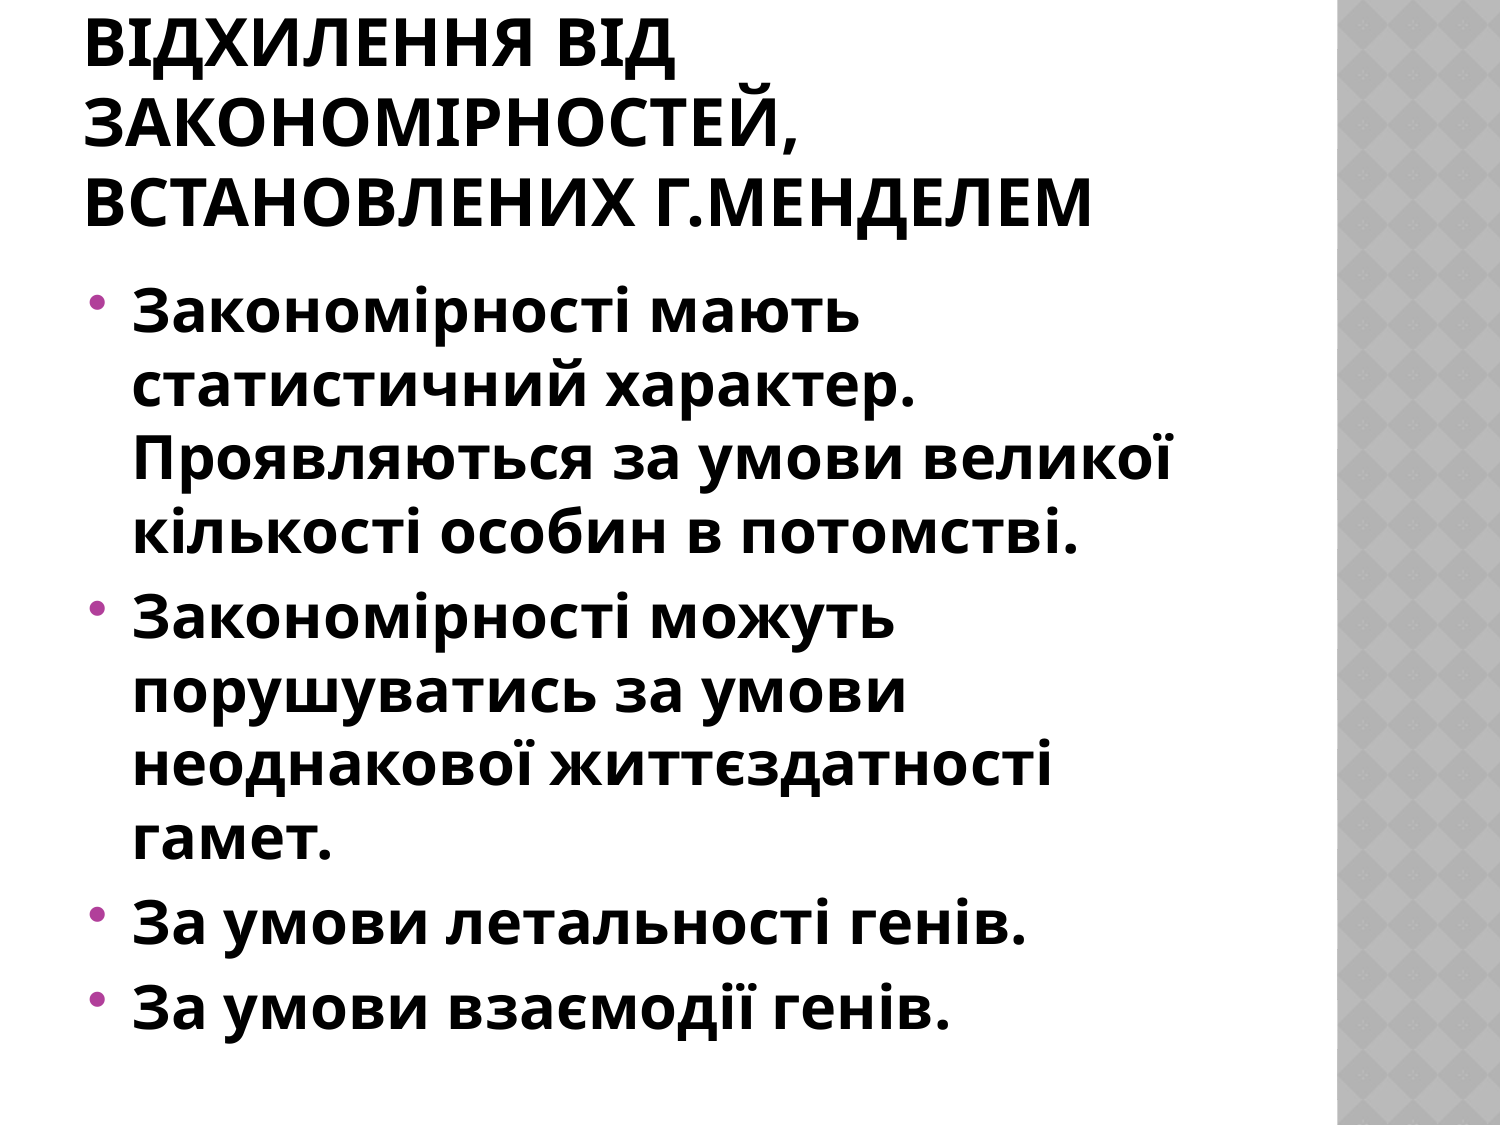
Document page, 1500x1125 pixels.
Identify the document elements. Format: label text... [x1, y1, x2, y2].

list Закономірності мають статистичний характер. Проявляються за умови великої кількості особин в потомстві. Закономірності можуть порушуватись за умови неоднакової життєздатності гамет. За умови летальності генів. За умови взаємодії генів. [75, 264, 1263, 1059]
title Відхилення від закономірностей, встановлених г.Менделем [75, 52, 1263, 240]
